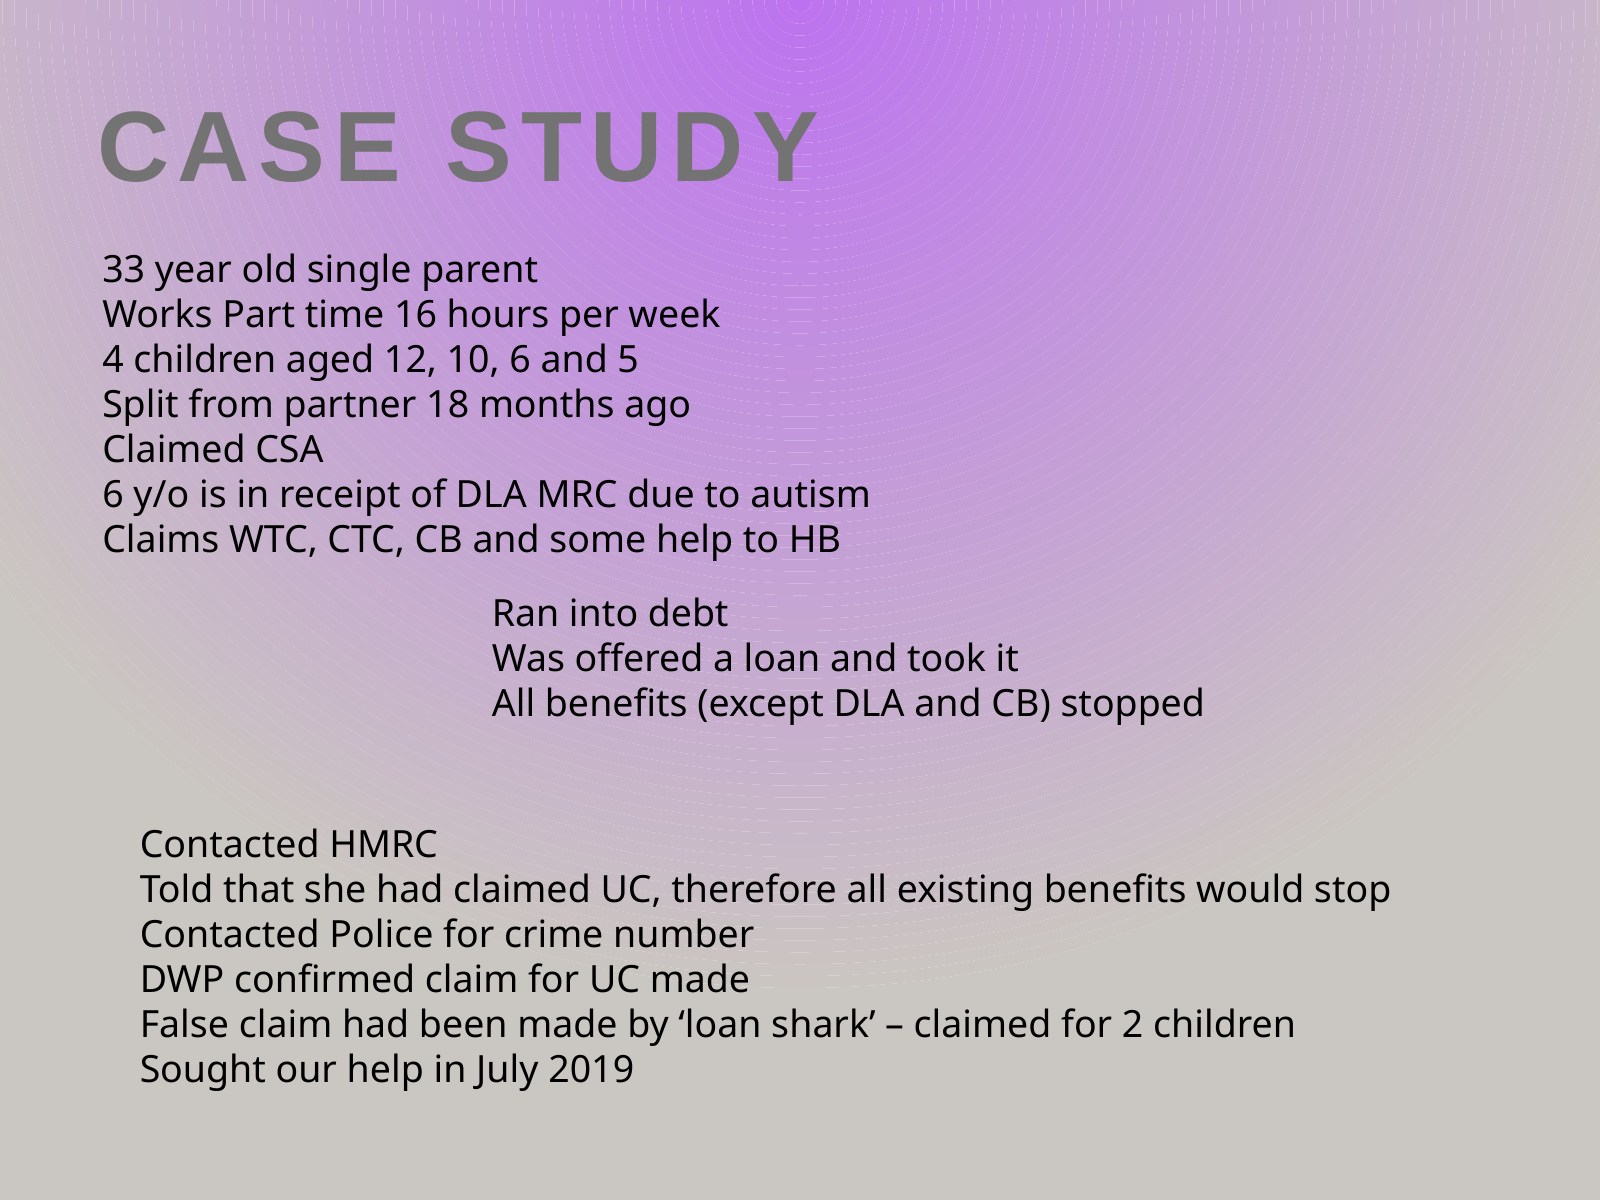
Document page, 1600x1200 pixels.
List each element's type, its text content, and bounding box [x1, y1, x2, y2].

text_box Ran into debt Was offered a loan and took it All benefits (except DLA and CB) stopped [477, 581, 1565, 732]
text_box Contacted HMRC Told that she had claimed UC, therefore all existing benefits would stop Contacted Police for crime number DWP confirmed claim for UC made False claim had been made by ‘loan shark’ – claimed for 2 children Sought our help in July 2019 [125, 812, 1500, 1098]
text_box CASE STUDY [82, 49, 872, 209]
text_box 33 year old single parent Works Part time 16 hours per week 4 children aged 12, 10, 6 and 5 Split from partner 18 months ago Claimed CSA 6 y/o is in receipt of DLA MRC due to autism Claims WTC, CTC, CB and some help to HB [87, 237, 1513, 568]
